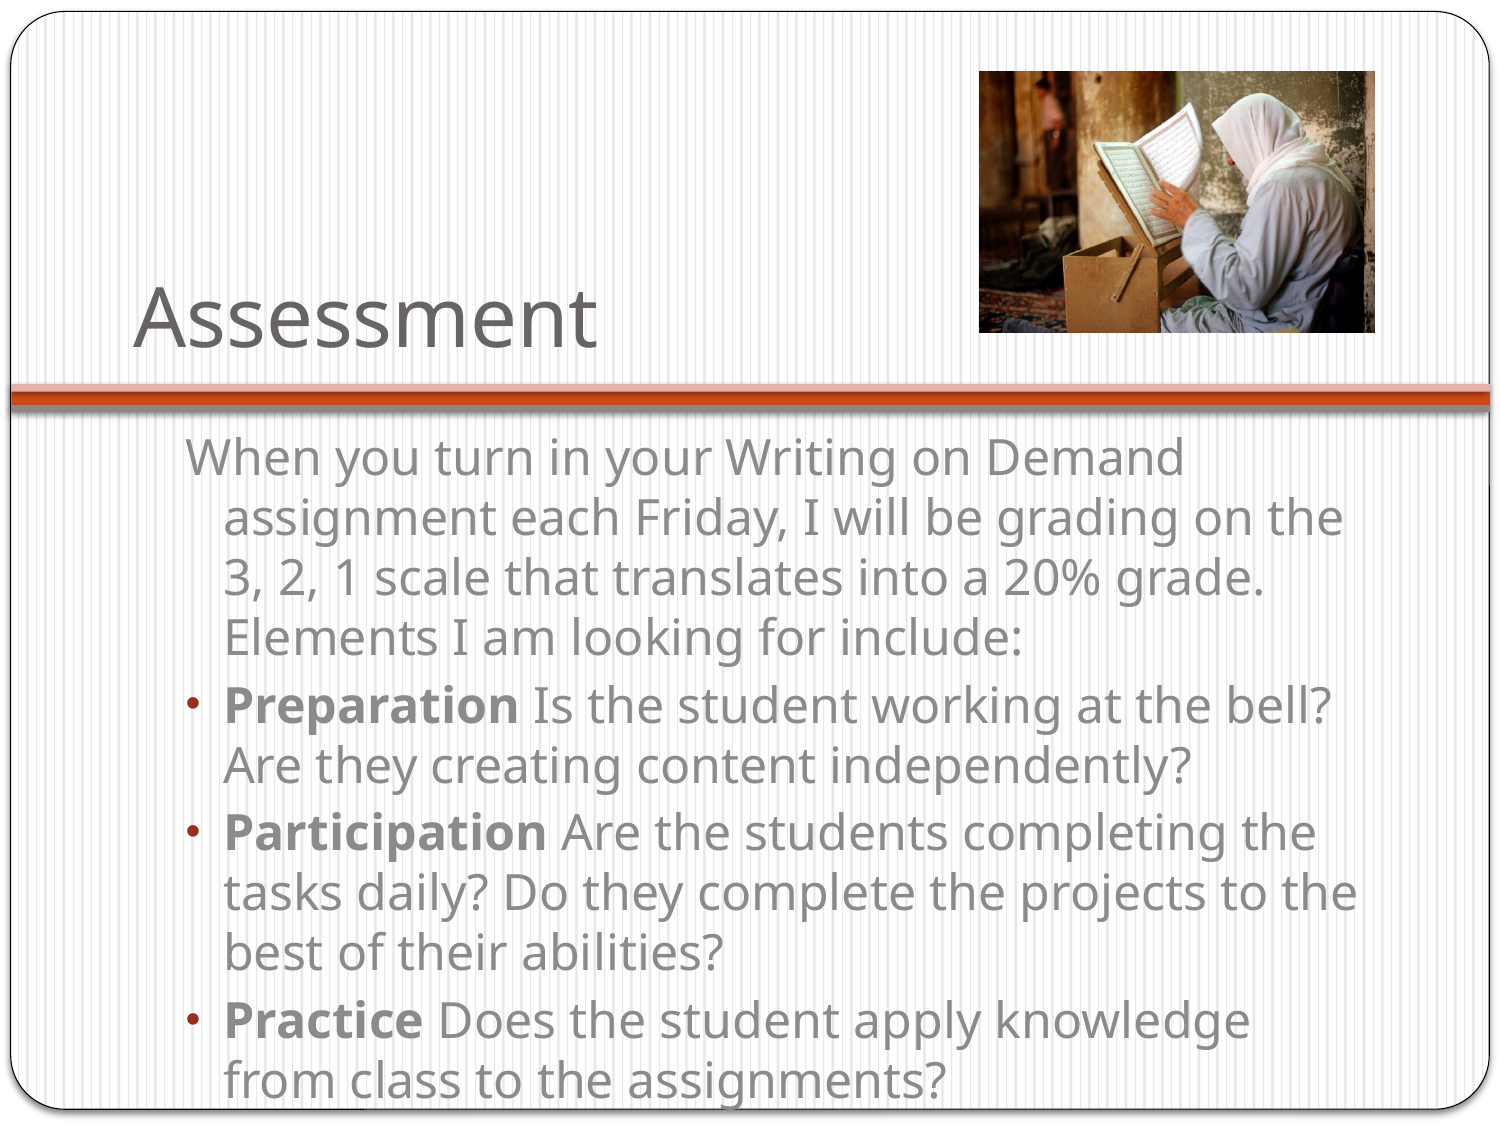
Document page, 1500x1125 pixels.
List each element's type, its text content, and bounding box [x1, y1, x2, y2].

picture [979, 71, 1376, 334]
list When you turn in your Writing on Demand assignment each Friday, I will be grading on the 3, 2, 1 scale that translates into a 20% grade. Elements I am looking for include: Preparation Is the student working at the bell? Are they creating content independently? Participation Are the students completing the tasks daily? Do they complete the projects to the best of their abilities? Practice Does the student apply knowledge from class to the assignments? [118, 417, 1394, 1125]
title Assessment [118, 156, 1394, 380]
